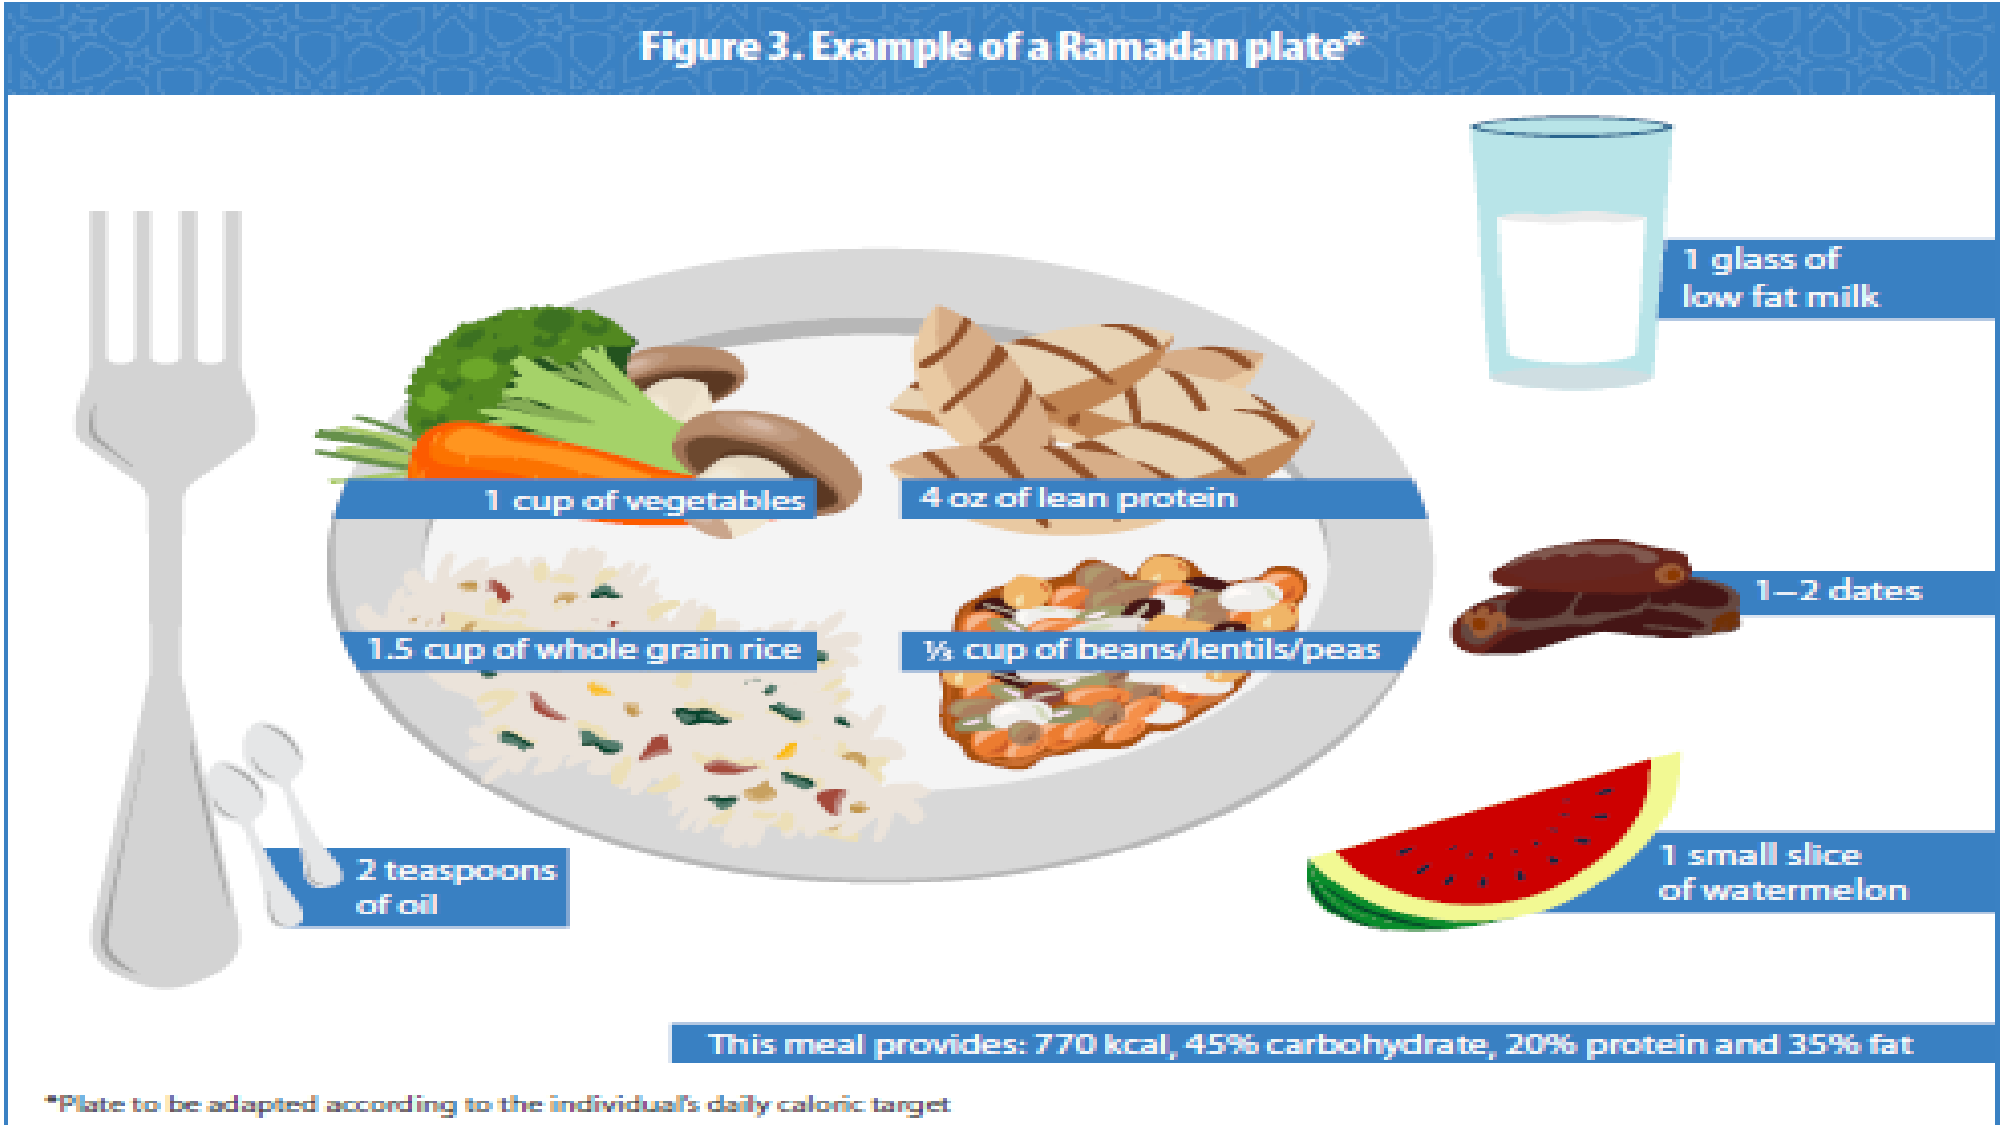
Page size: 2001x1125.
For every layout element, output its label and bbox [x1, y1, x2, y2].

list [0, 2, 2000, 1125]
